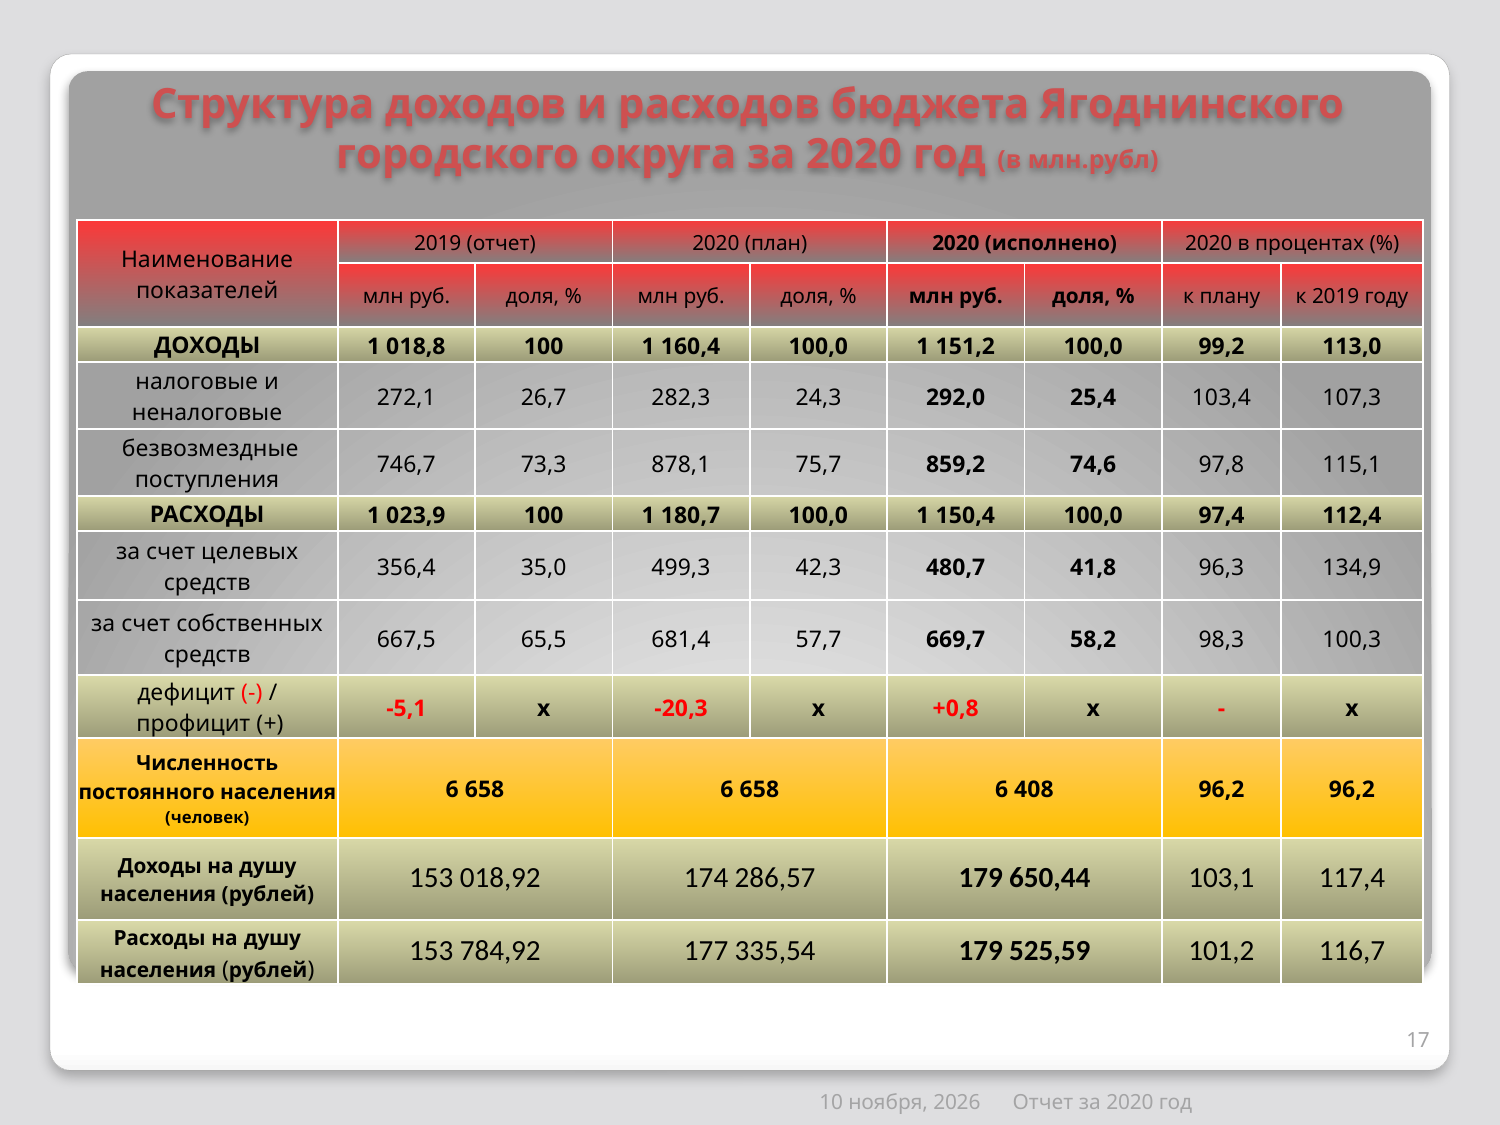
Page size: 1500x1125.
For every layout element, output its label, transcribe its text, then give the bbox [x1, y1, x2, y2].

table_cell 65,5 [476, 601, 612, 674]
table_header 2020 (исполнено) [888, 221, 1161, 262]
footer Отчет за 2020 год [998, 1061, 1373, 1122]
table_cell 292,0 [888, 363, 1024, 428]
table_cell млн руб. [888, 264, 1024, 326]
table_cell 282,3 [613, 363, 749, 428]
table_cell за счет собственных средств [78, 601, 337, 674]
table_cell +0,8 [888, 676, 1024, 737]
table_cell 41,8 [1025, 532, 1161, 599]
table_cell 101,2 [1163, 921, 1280, 983]
table_cell РАСХОДЫ [78, 497, 337, 530]
table_cell 179 650,44 [888, 839, 1161, 919]
table_cell 25,4 [1025, 363, 1161, 428]
table_cell 669,7 [888, 601, 1024, 674]
table_cell Численность постоянного населения (человек) [78, 739, 337, 837]
table_cell 100,3 [1282, 601, 1422, 674]
table_cell млн руб. [339, 264, 474, 326]
table_cell 1 023,9 [339, 497, 474, 530]
table_cell 681,4 [613, 601, 749, 674]
table_cell 97,4 [1163, 497, 1280, 530]
table_cell х [476, 676, 612, 737]
table_cell 112,4 [1282, 497, 1422, 530]
table_cell -20,3 [613, 676, 749, 737]
table_cell 1 160,4 [613, 328, 749, 361]
table_cell 57,7 [751, 601, 886, 674]
table_cell 96,2 [1282, 739, 1422, 837]
table_header 2020 в процентах (%) [1163, 221, 1422, 262]
table_cell доля, % [1025, 264, 1161, 326]
table_cell 97,8 [1163, 430, 1280, 495]
table_cell 35,0 [476, 532, 612, 599]
table_cell 73,3 [476, 430, 612, 495]
table_cell 100,0 [751, 328, 886, 361]
table_cell к плану [1163, 264, 1280, 326]
table_header Наименование показателей [78, 221, 337, 326]
table_cell млн руб. [613, 264, 749, 326]
table_header 2020 (план) [613, 221, 886, 262]
table_cell 103,4 [1163, 363, 1280, 428]
table_cell 859,2 [888, 430, 1024, 495]
table_cell 99,2 [1163, 328, 1280, 361]
table_cell 1 150,4 [888, 497, 1024, 530]
table_cell 179 525,59 [888, 921, 1161, 983]
table_cell 100,0 [1025, 497, 1161, 530]
table_cell доля, % [751, 264, 886, 326]
table_cell 177 335,54 [613, 921, 886, 983]
table_cell дефицит (-) / профицит (+) [78, 676, 337, 737]
table_cell Расходы на душу населения (рублей) [78, 921, 337, 983]
table_cell 100 [476, 497, 612, 530]
table_cell 116,7 [1282, 921, 1422, 983]
title Структура доходов и расходов бюджета Ягоднинского городского округа за 2020 год (в млн.рубл) [76, 78, 1420, 185]
table_cell 26,7 [476, 363, 612, 428]
table_cell 75,7 [751, 430, 886, 495]
table_cell 58,2 [1025, 601, 1161, 674]
table_cell 117,4 [1282, 839, 1422, 919]
table_cell 96,3 [1163, 532, 1280, 599]
table_cell 174 286,57 [613, 839, 886, 919]
table_cell 746,7 [339, 430, 474, 495]
table_cell 1 018,8 [339, 328, 474, 361]
table_cell 272,1 [339, 363, 474, 428]
slide_number 14 апреля 2021 г. [620, 1064, 996, 1125]
table_cell 100,0 [1025, 328, 1161, 361]
table_cell доля, % [476, 264, 612, 326]
table_cell налоговые и неналоговые [78, 363, 337, 428]
table_cell 74,6 [1025, 430, 1161, 495]
table_cell 480,7 [888, 532, 1024, 599]
table_cell 356,4 [339, 532, 474, 599]
table_cell 24,3 [751, 363, 886, 428]
table_cell 153 784,92 [339, 921, 612, 983]
table_cell 1 151,2 [888, 328, 1024, 361]
table_header 2019 (отчет) [339, 221, 612, 262]
table_cell 878,1 [613, 430, 749, 495]
table_cell 6 658 [613, 739, 886, 837]
table_cell 98,3 [1163, 601, 1280, 674]
table_cell 42,3 [751, 532, 886, 599]
table_cell безвозмездные поступления [78, 430, 337, 495]
table_cell 499,3 [613, 532, 749, 599]
table_cell 1 180,7 [613, 497, 749, 530]
slide_number 17 [1369, 1002, 1445, 1063]
table_cell Доходы на душу населения (рублей) [78, 839, 337, 919]
table_cell 6 658 [339, 739, 612, 837]
table_cell 667,5 [339, 601, 474, 674]
table_cell 6 408 [888, 739, 1161, 837]
table_cell - [1163, 676, 1280, 737]
table_cell 113,0 [1282, 328, 1422, 361]
table_cell х [1025, 676, 1161, 737]
table_cell ДОХОДЫ [78, 328, 337, 361]
table_cell -5,1 [339, 676, 474, 737]
table_cell 153 018,92 [339, 839, 612, 919]
table_cell 115,1 [1282, 430, 1422, 495]
table_cell 96,2 [1163, 739, 1280, 837]
table_cell х [751, 676, 886, 737]
table_cell 107,3 [1282, 363, 1422, 428]
table_cell 134,9 [1282, 532, 1422, 599]
table_cell 100,0 [751, 497, 886, 530]
table_cell 103,1 [1163, 839, 1280, 919]
table_cell к 2019 году [1282, 264, 1422, 326]
table_cell 100 [476, 328, 612, 361]
table_cell х [1282, 676, 1422, 737]
table_cell за счет целевых средств [78, 532, 337, 599]
